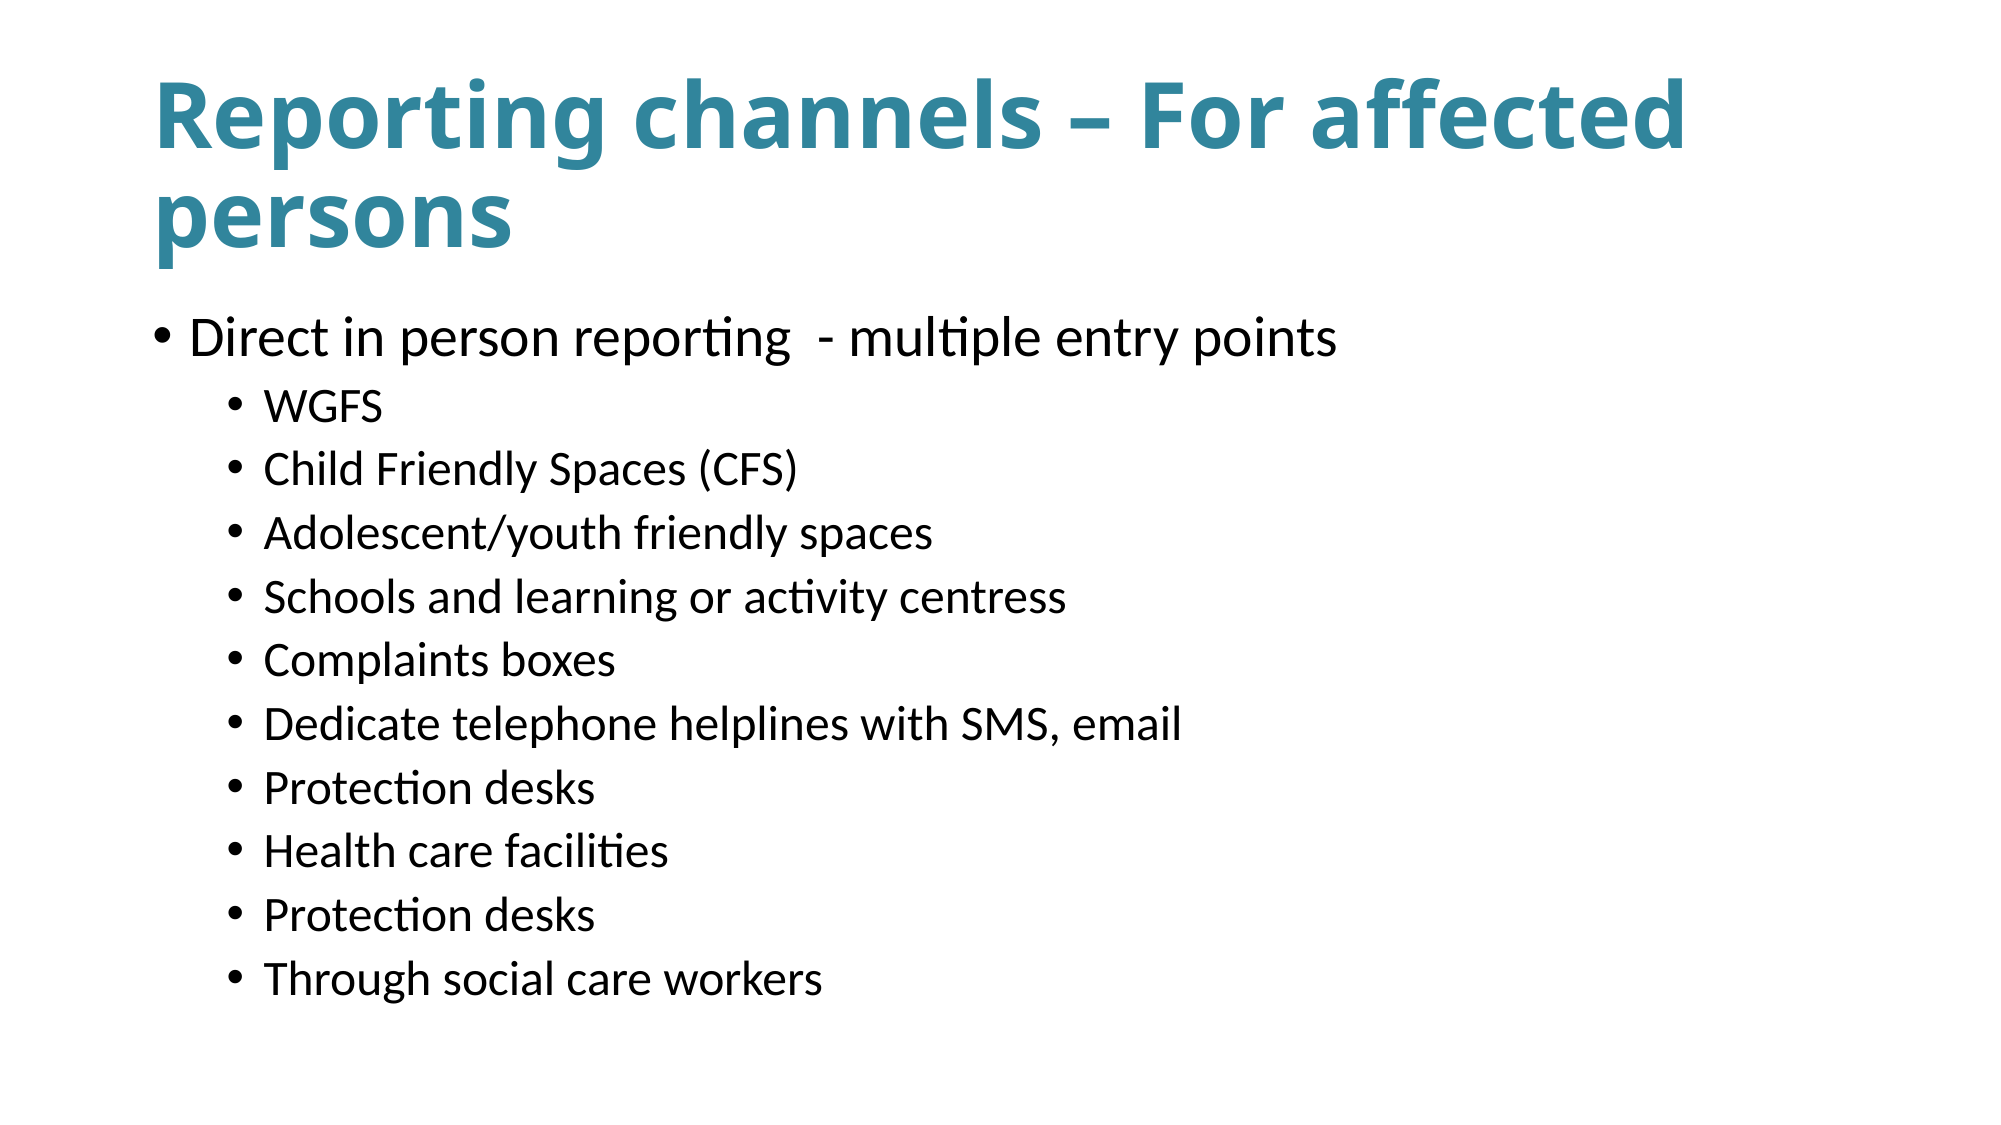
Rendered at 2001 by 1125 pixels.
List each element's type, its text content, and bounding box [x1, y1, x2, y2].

title Reporting channels – For affected persons [137, 59, 1863, 278]
list Direct in person reporting - multiple entry points WGFS Child Friendly Spaces (CFS) Adolescent/youth friendly spaces Schools and learning or activity centress Complaints boxes Dedicate telephone helplines with SMS, email Protection desks Health care facilities Protection desks Through social care workers [137, 299, 1863, 1014]
